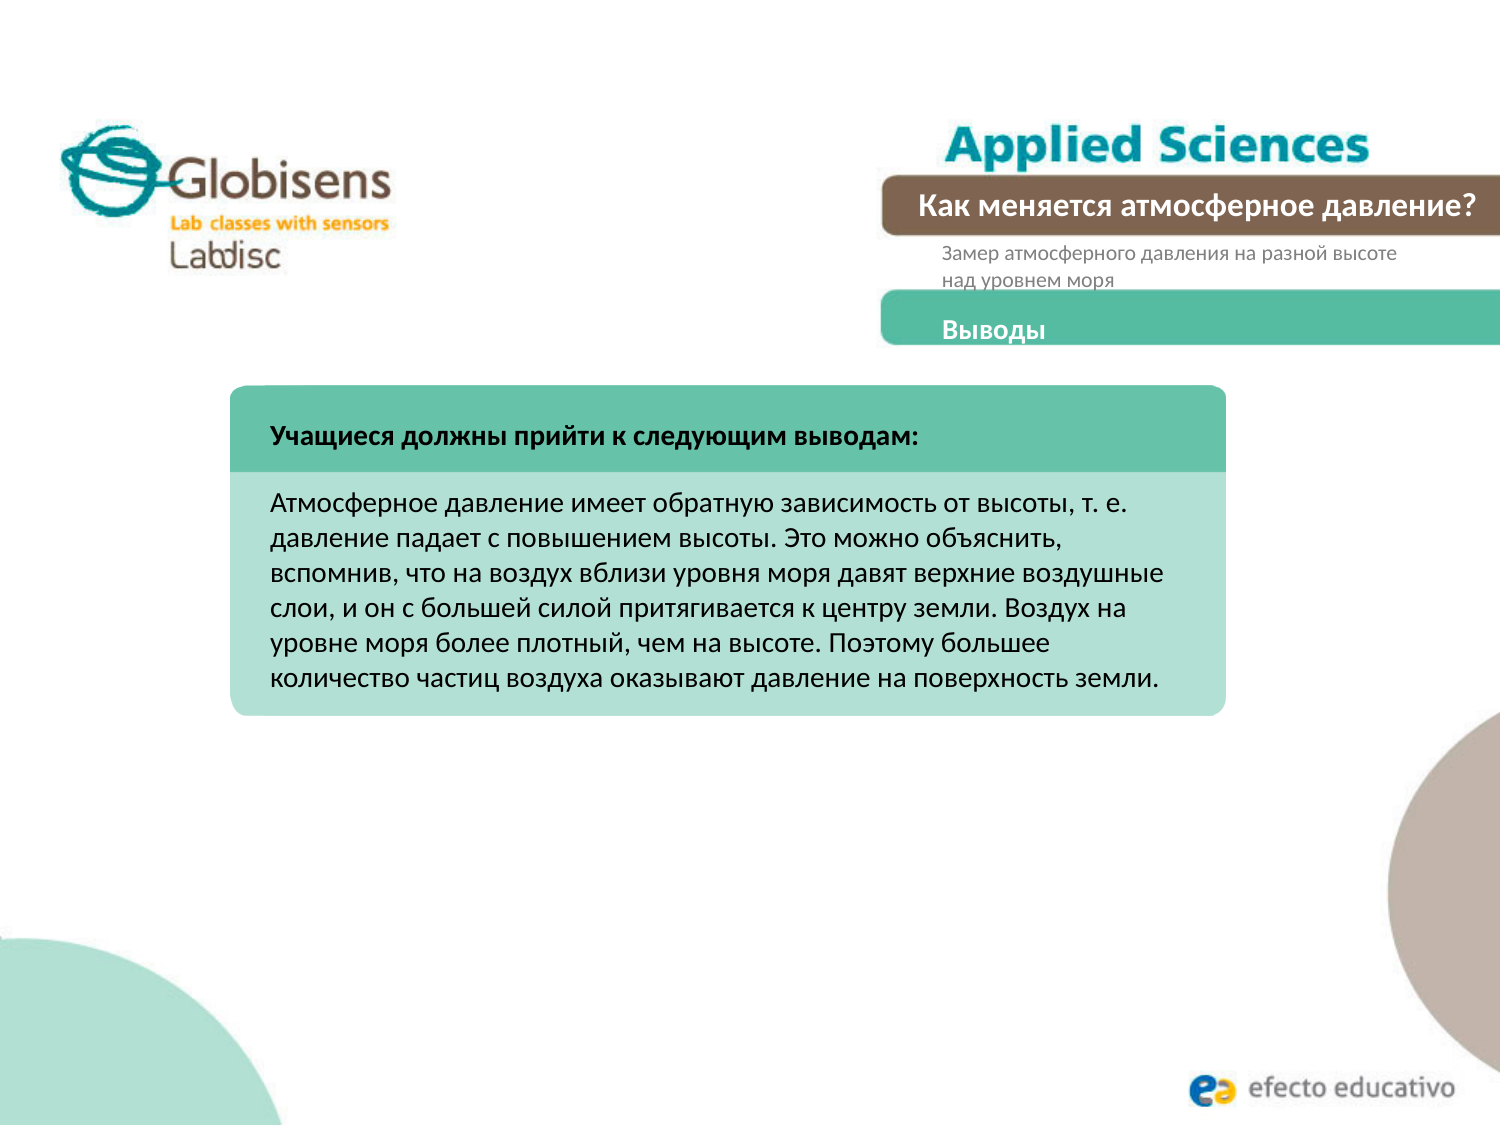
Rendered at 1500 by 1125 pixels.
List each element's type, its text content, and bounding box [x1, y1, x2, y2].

text_box Как меняется атмосферное давление? [903, 175, 1500, 244]
picture [0, 0, 1500, 1125]
text_box Выводы [927, 302, 1500, 371]
text_box Замер атмосферного давления на разной высоте над уровнем моря [927, 244, 1447, 299]
